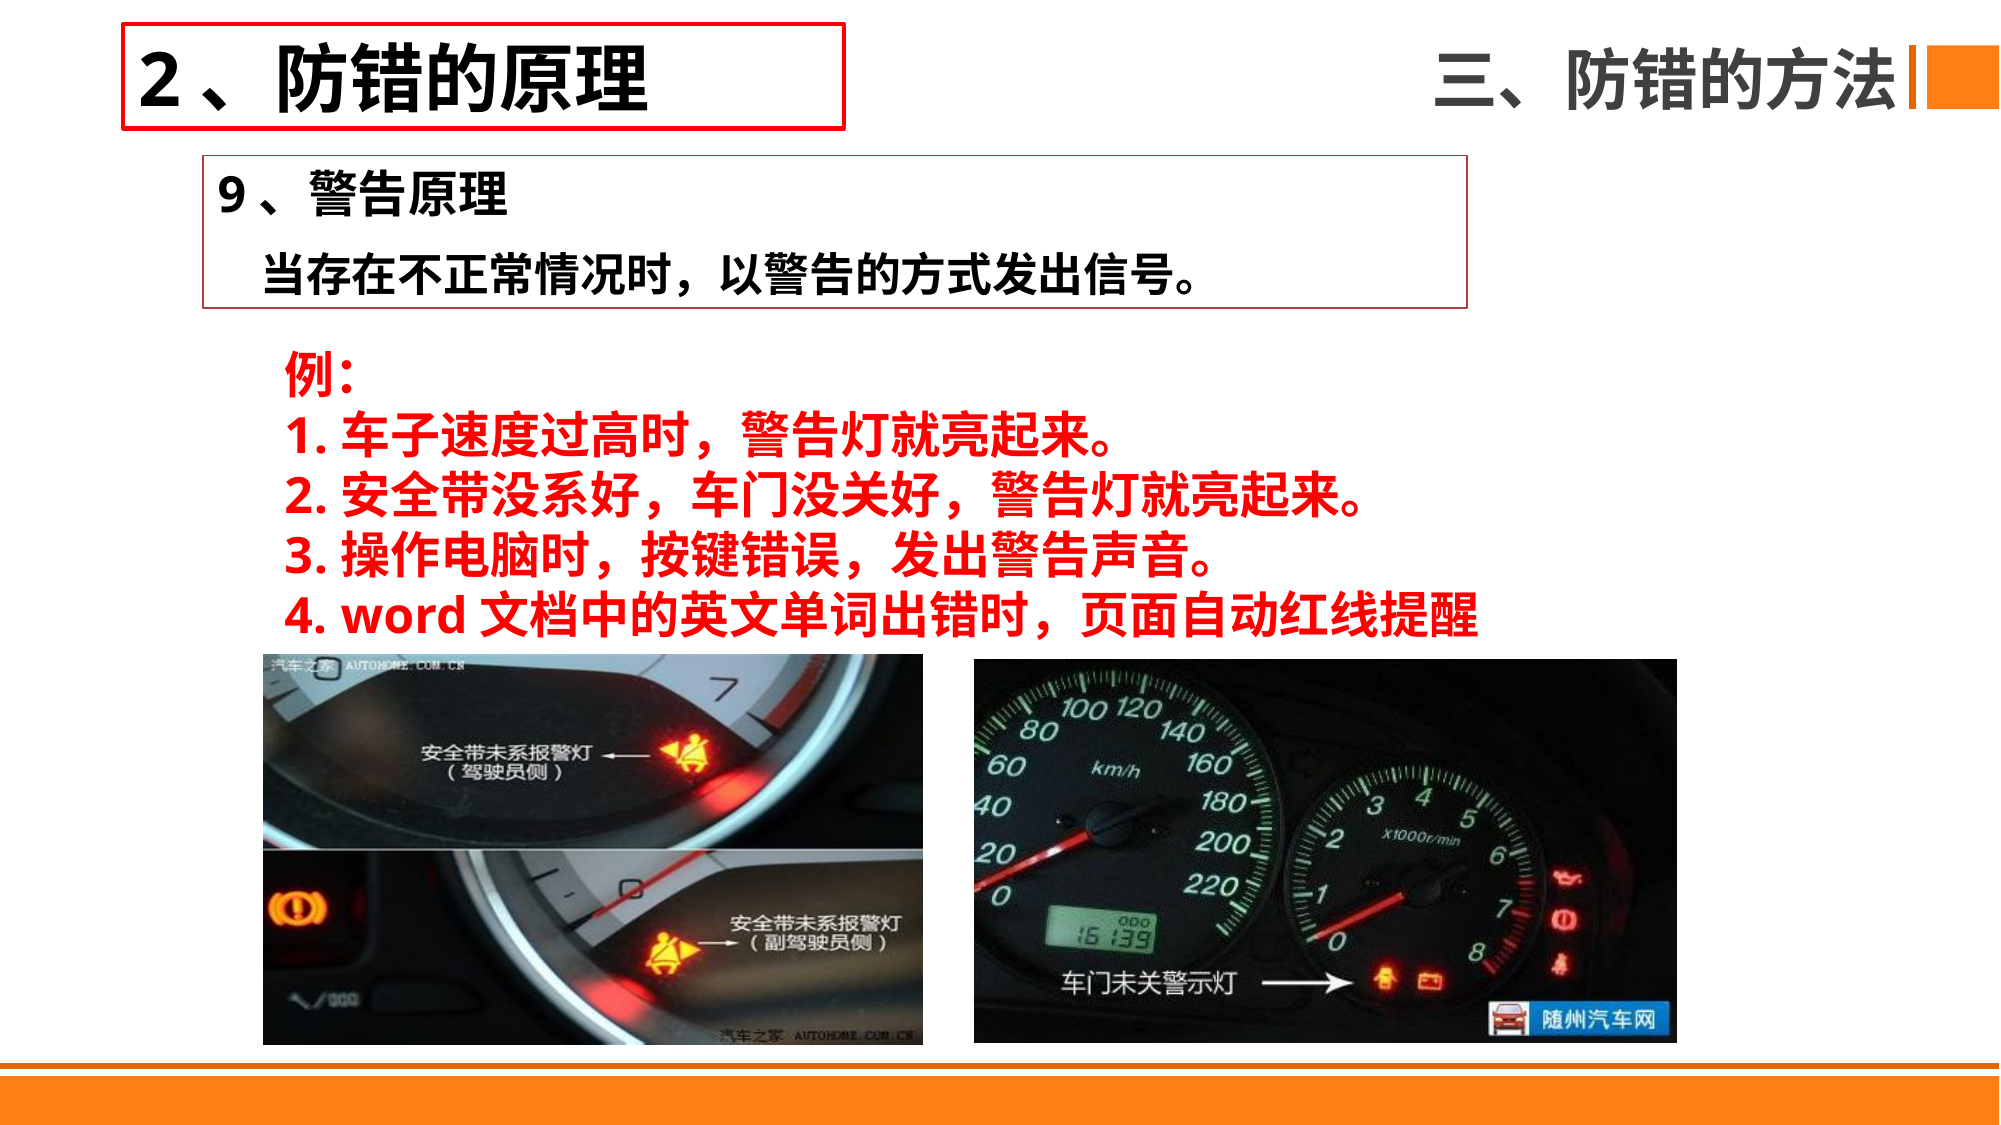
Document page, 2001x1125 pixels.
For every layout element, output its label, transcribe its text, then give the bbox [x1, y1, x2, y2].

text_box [263, 654, 1677, 1045]
text_box 9、警告原理 当存在不正常情况时，以警告的方式发出信号。 [202, 155, 1467, 309]
text_box 2、防错的原理 [123, 23, 844, 129]
text_box 例： 车子速度过高时，警告灯就亮起来。 安全带没系好，车门没关好，警告灯就亮起来。 操作电脑时，按键错误，发出警告声音。 word文档中的英文单词出错时，页面自动红线提醒 [269, 335, 1495, 651]
list 三、防错的方法 [877, 39, 1914, 104]
